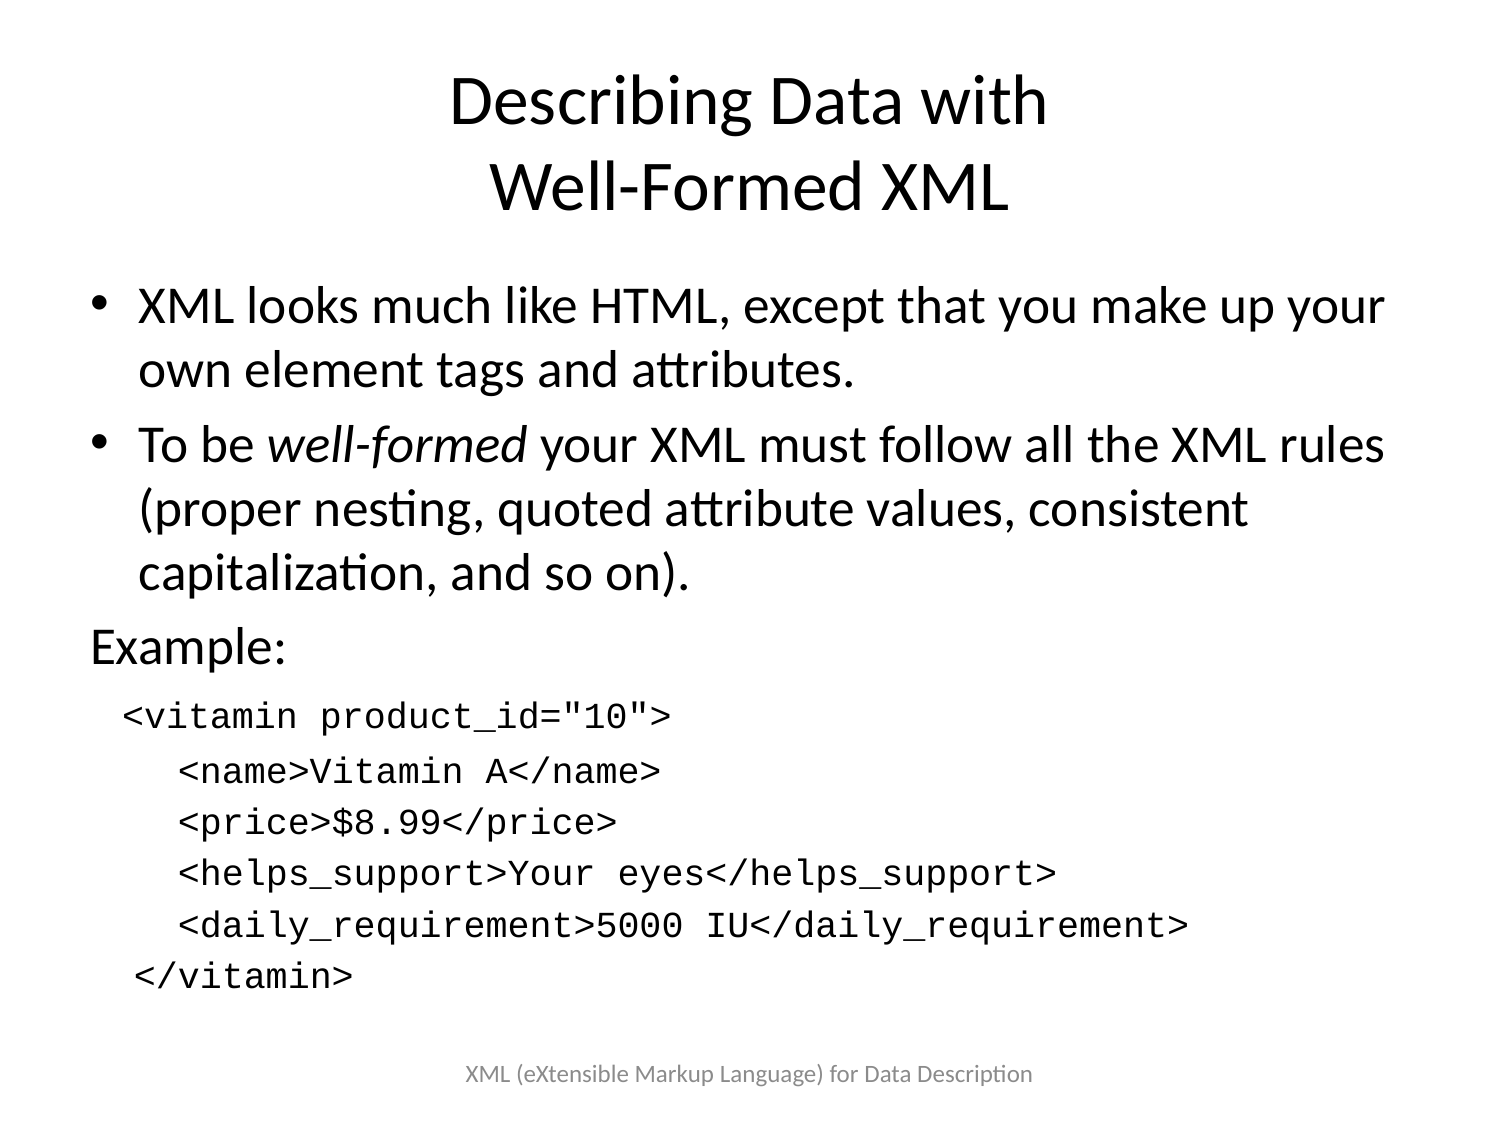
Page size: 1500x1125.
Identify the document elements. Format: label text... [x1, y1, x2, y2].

title Describing Data with Well-Formed XML [75, 45, 1425, 233]
list XML looks much like HTML, except that you make up your own element tags and attributes. To be well-formed your XML must follow all the XML rules (proper nesting, quoted attribute values, consistent capitalization, and so on). Example: <vitamin product_id="10"> <name>Vitamin A</name> <price>$8.99</price> <helps_support>Your eyes</helps_support> <daily_requirement>5000 IU</daily_requirement> </vitamin> [75, 262, 1425, 1005]
footer XML (eXtensible Markup Language) for Data Description [425, 1042, 1075, 1103]
